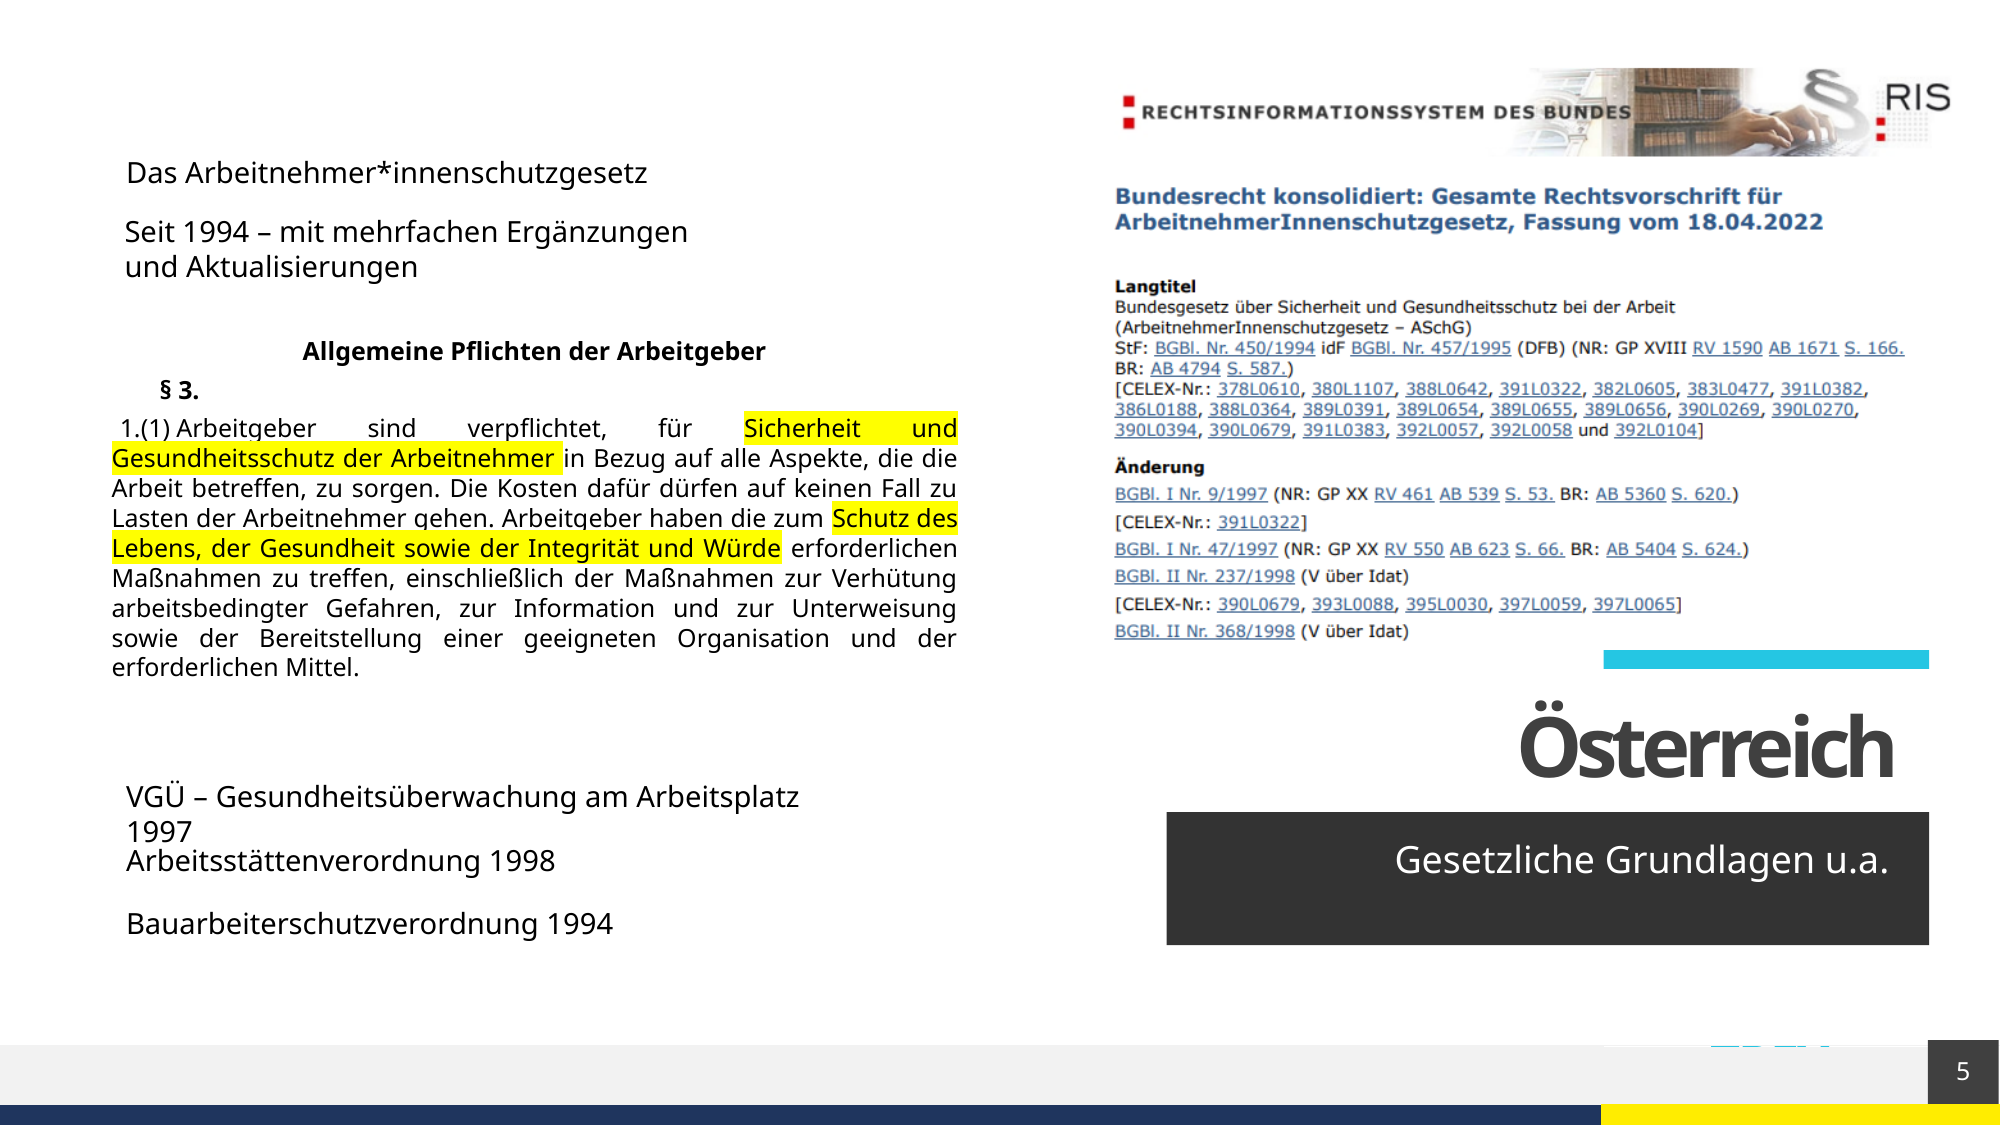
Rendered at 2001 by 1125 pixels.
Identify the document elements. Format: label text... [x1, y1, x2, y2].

text_box [1603, 650, 1930, 670]
text_box Arbeitsstättenverordnung 1998 [111, 834, 903, 885]
title Österreich [1166, 689, 1930, 812]
text_box 5 [1927, 1040, 1999, 1104]
text_box Bauarbeiterschutzverordnung 1994 [111, 897, 959, 948]
text_box Seit 1994 – mit mehrfachen Ergänzungen und Aktualisierungen [109, 205, 749, 291]
text_box Das Arbeitnehmer*innenschutzgesetz [111, 146, 747, 197]
text_box VGÜ – Gesundheitsüberwachung am Arbeitsplatz 1997 [111, 770, 841, 856]
picture [0, 1047, 2000, 1125]
list Gesetzliche Grundlagen u.a. [1166, 812, 1930, 946]
picture [1062, 0, 1987, 650]
text_box Allgemeine Pflichten der Arbeitgeber § 3. (1) Arbeitgeber sind verpflichtet, für Sicherheit und Gesundheitsschutz der Arbeitnehmer in Bezug auf alle Aspekte, die die Arbeit betreffen, zu sorgen. Die Kosten dafür dürfen auf keinen Fall zu Lasten der Arbeitnehmer gehen. Arbeitgeber haben die zum Schutz des Lebens, der Gesundheit sowie der Integrität und Würde erforderlichen Maßnahmen zu treffen, einschließlich der Maßnahmen zur Verhütung arbeitsbedingter Gefahren, zur Information und zur Unterweisung sowie der Bereitstellung einer geeigneten Organisation und der erforderlichen Mittel. [96, 328, 974, 690]
